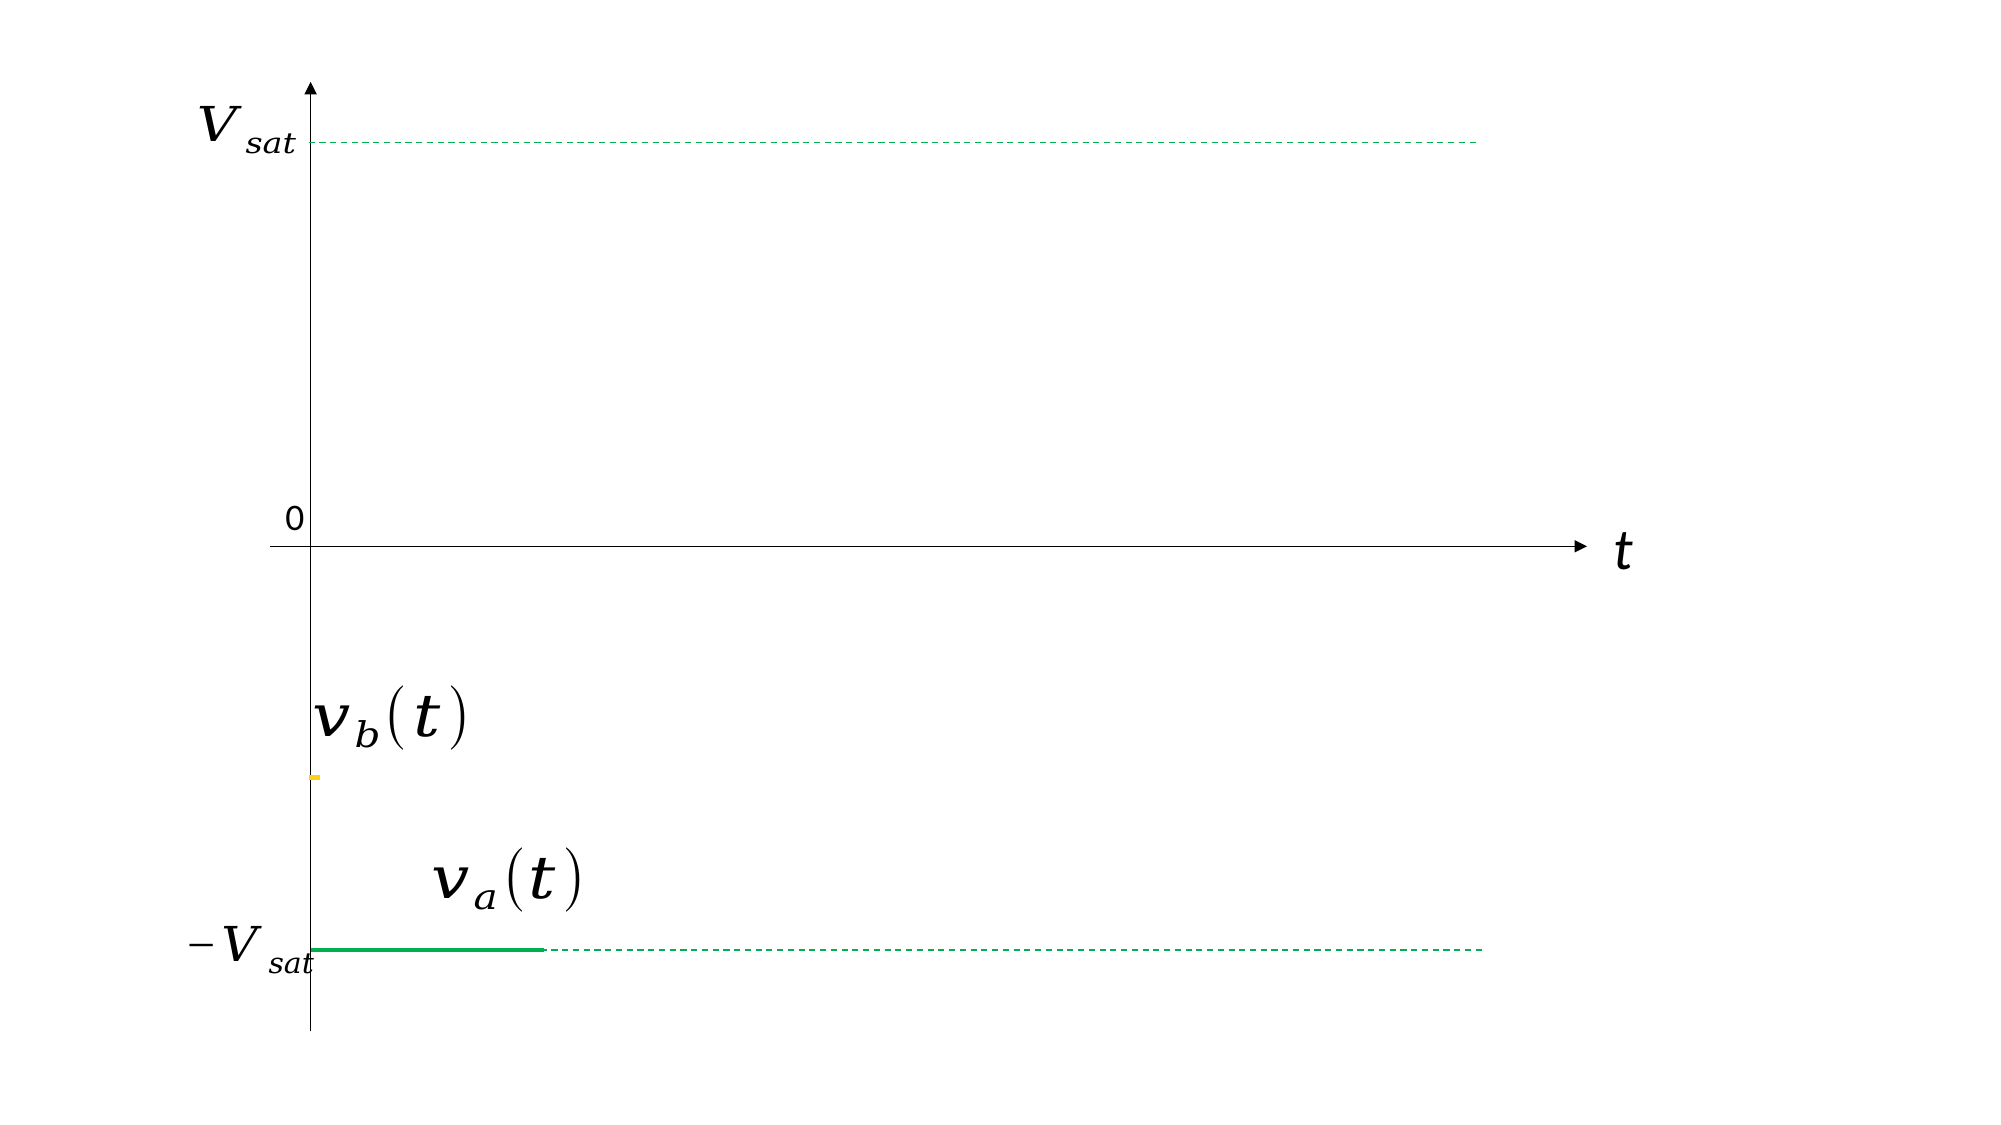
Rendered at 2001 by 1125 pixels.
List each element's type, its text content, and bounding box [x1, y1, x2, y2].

text_box t [1598, 503, 1648, 589]
text_box 0 [311, 485, 320, 546]
text_box 0 [270, 485, 310, 546]
